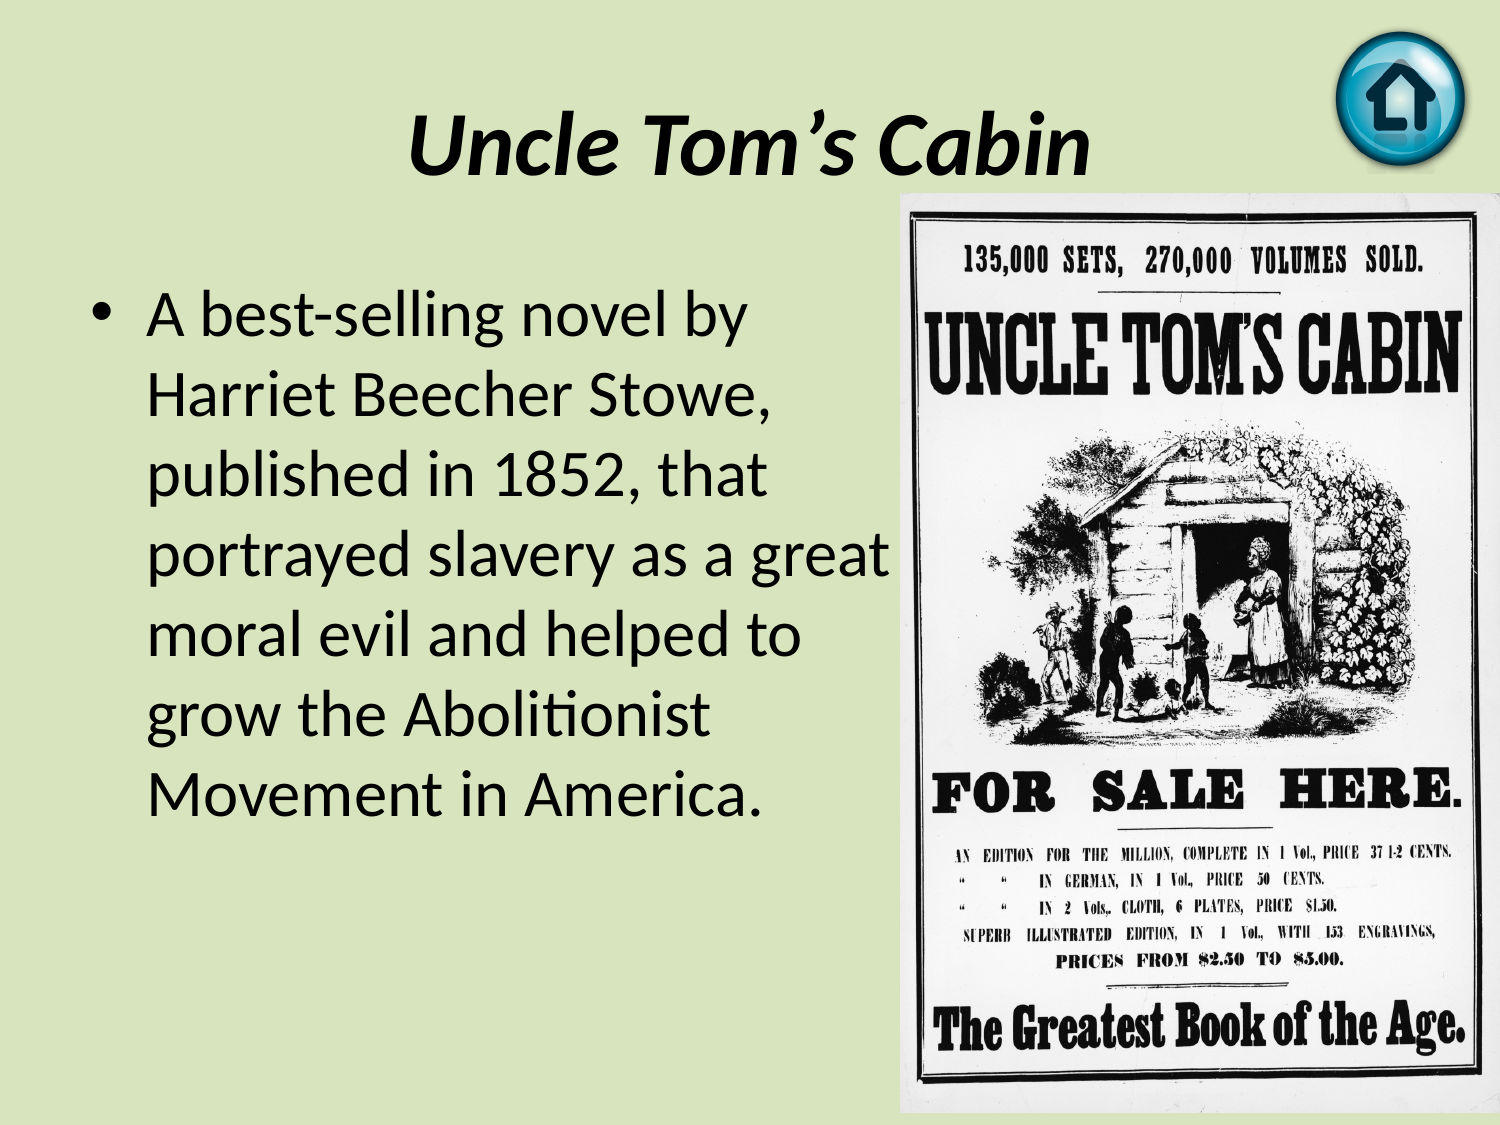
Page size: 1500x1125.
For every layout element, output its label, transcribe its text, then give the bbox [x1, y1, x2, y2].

picture [1324, 24, 1476, 175]
title Uncle Tom’s Cabin [75, 45, 1425, 233]
picture [899, 193, 1500, 1113]
list A best-selling novel by Harriet Beecher Stowe, published in 1852, that portrayed slavery as a great moral evil and helped to grow the Abolitionist Movement in America. [75, 262, 894, 1013]
